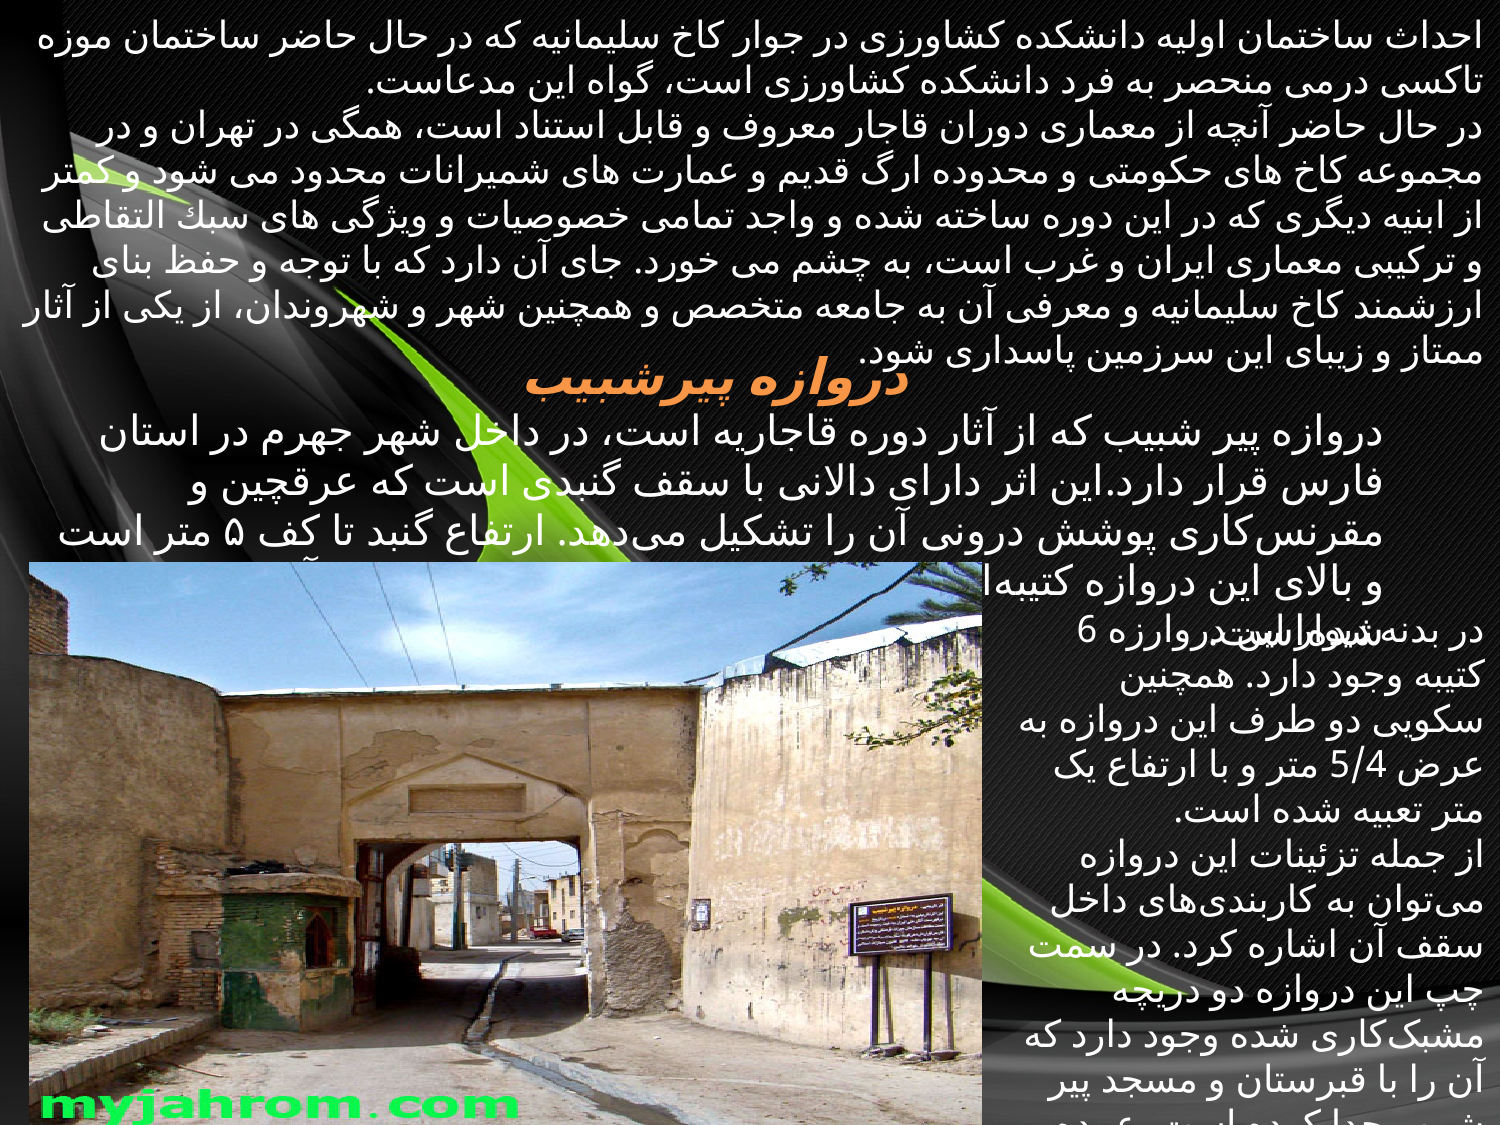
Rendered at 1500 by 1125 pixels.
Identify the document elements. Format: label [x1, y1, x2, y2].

picture [29, 562, 982, 1125]
list [0, 0, 1500, 1125]
